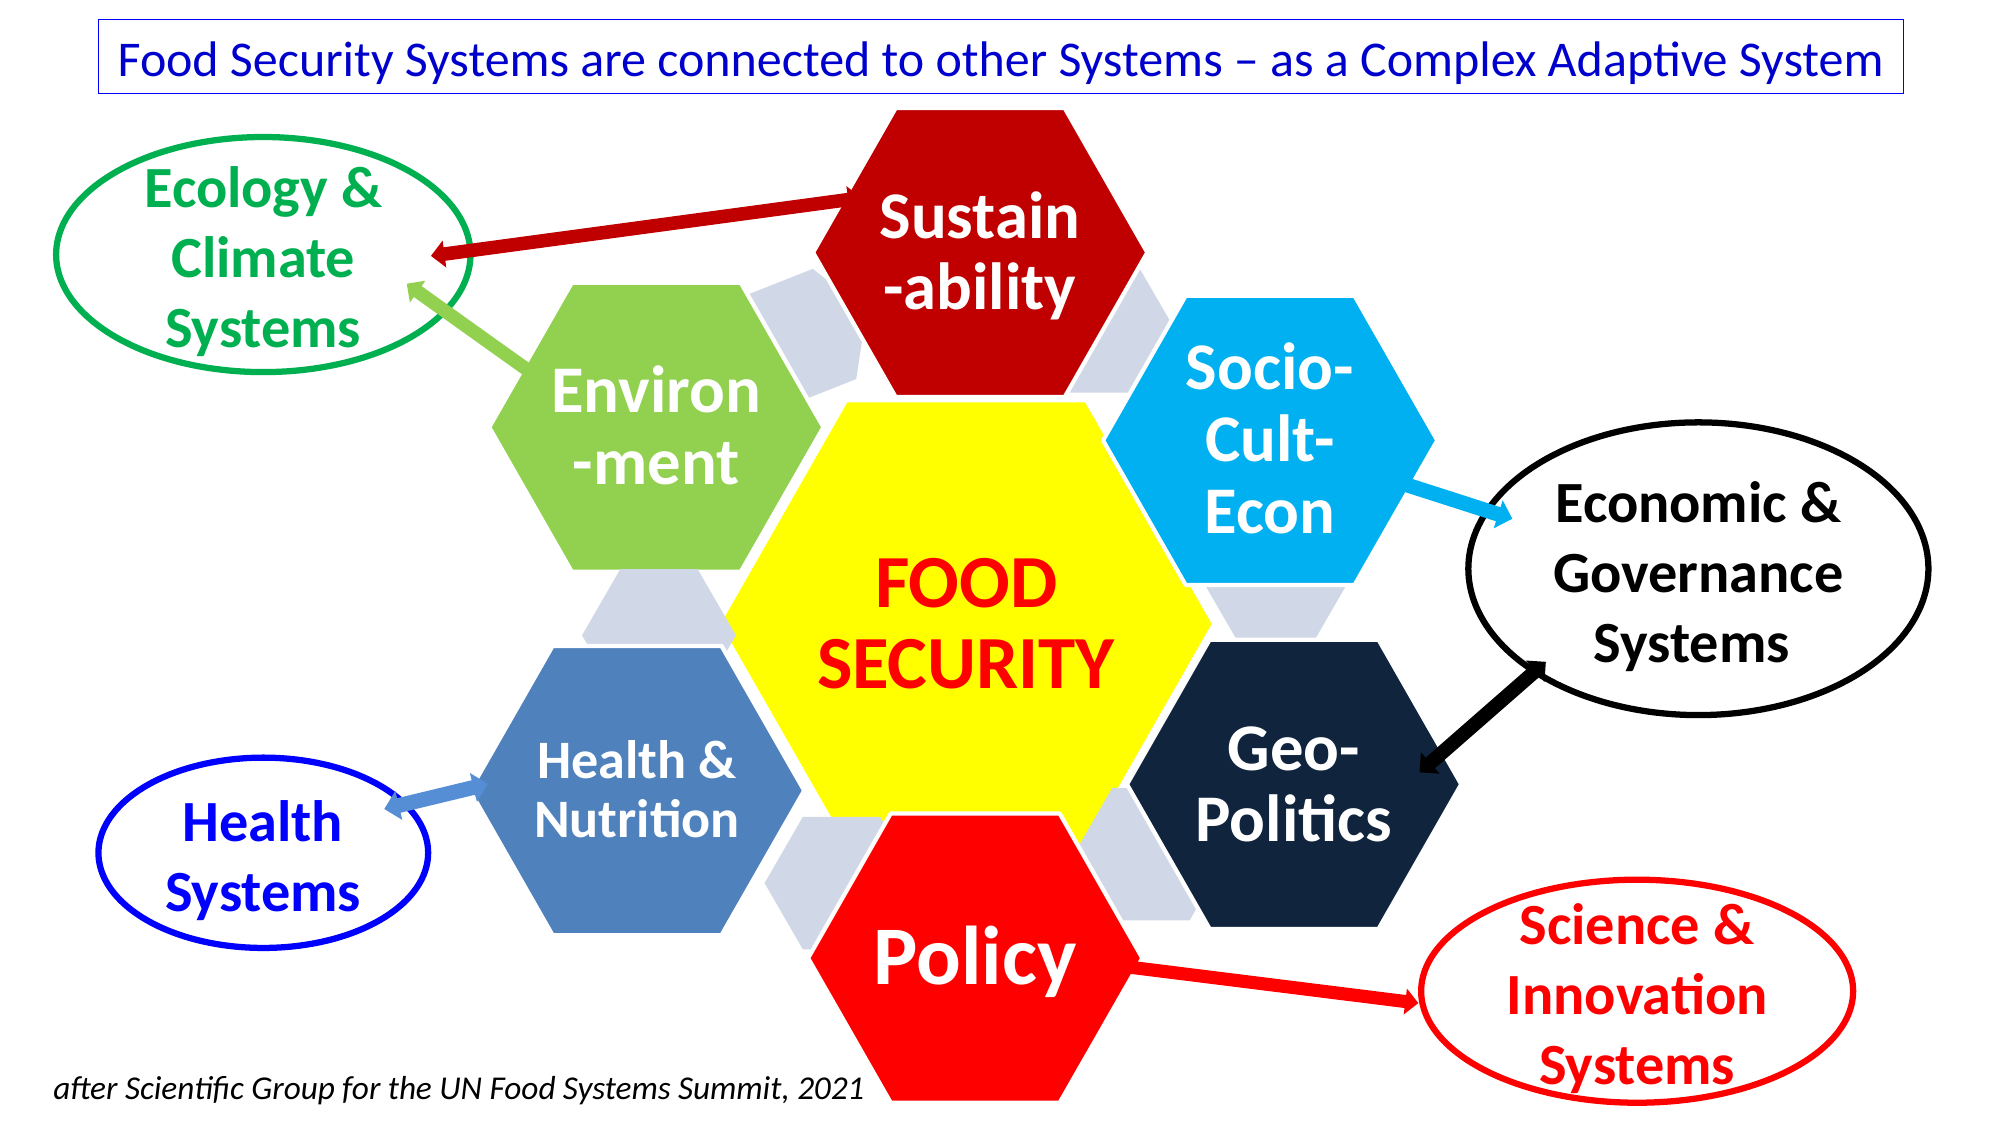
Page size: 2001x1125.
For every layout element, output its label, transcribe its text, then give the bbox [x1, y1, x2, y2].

text_box Science & Innovation Systems [1726, 887, 1856, 1095]
text_box Food Security Systems are connected to other Systems – as a Complex Adaptive System [98, 19, 1904, 94]
text_box Economic & Governance Systems [1726, 421, 1931, 717]
text_box after Scientific Group for the UN Food Systems Summit, 2021 [38, 1058, 881, 1114]
text_box Health Systems [96, 760, 209, 945]
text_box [214, 107, 1722, 1103]
text_box Ecology & Climate Systems [54, 139, 209, 371]
